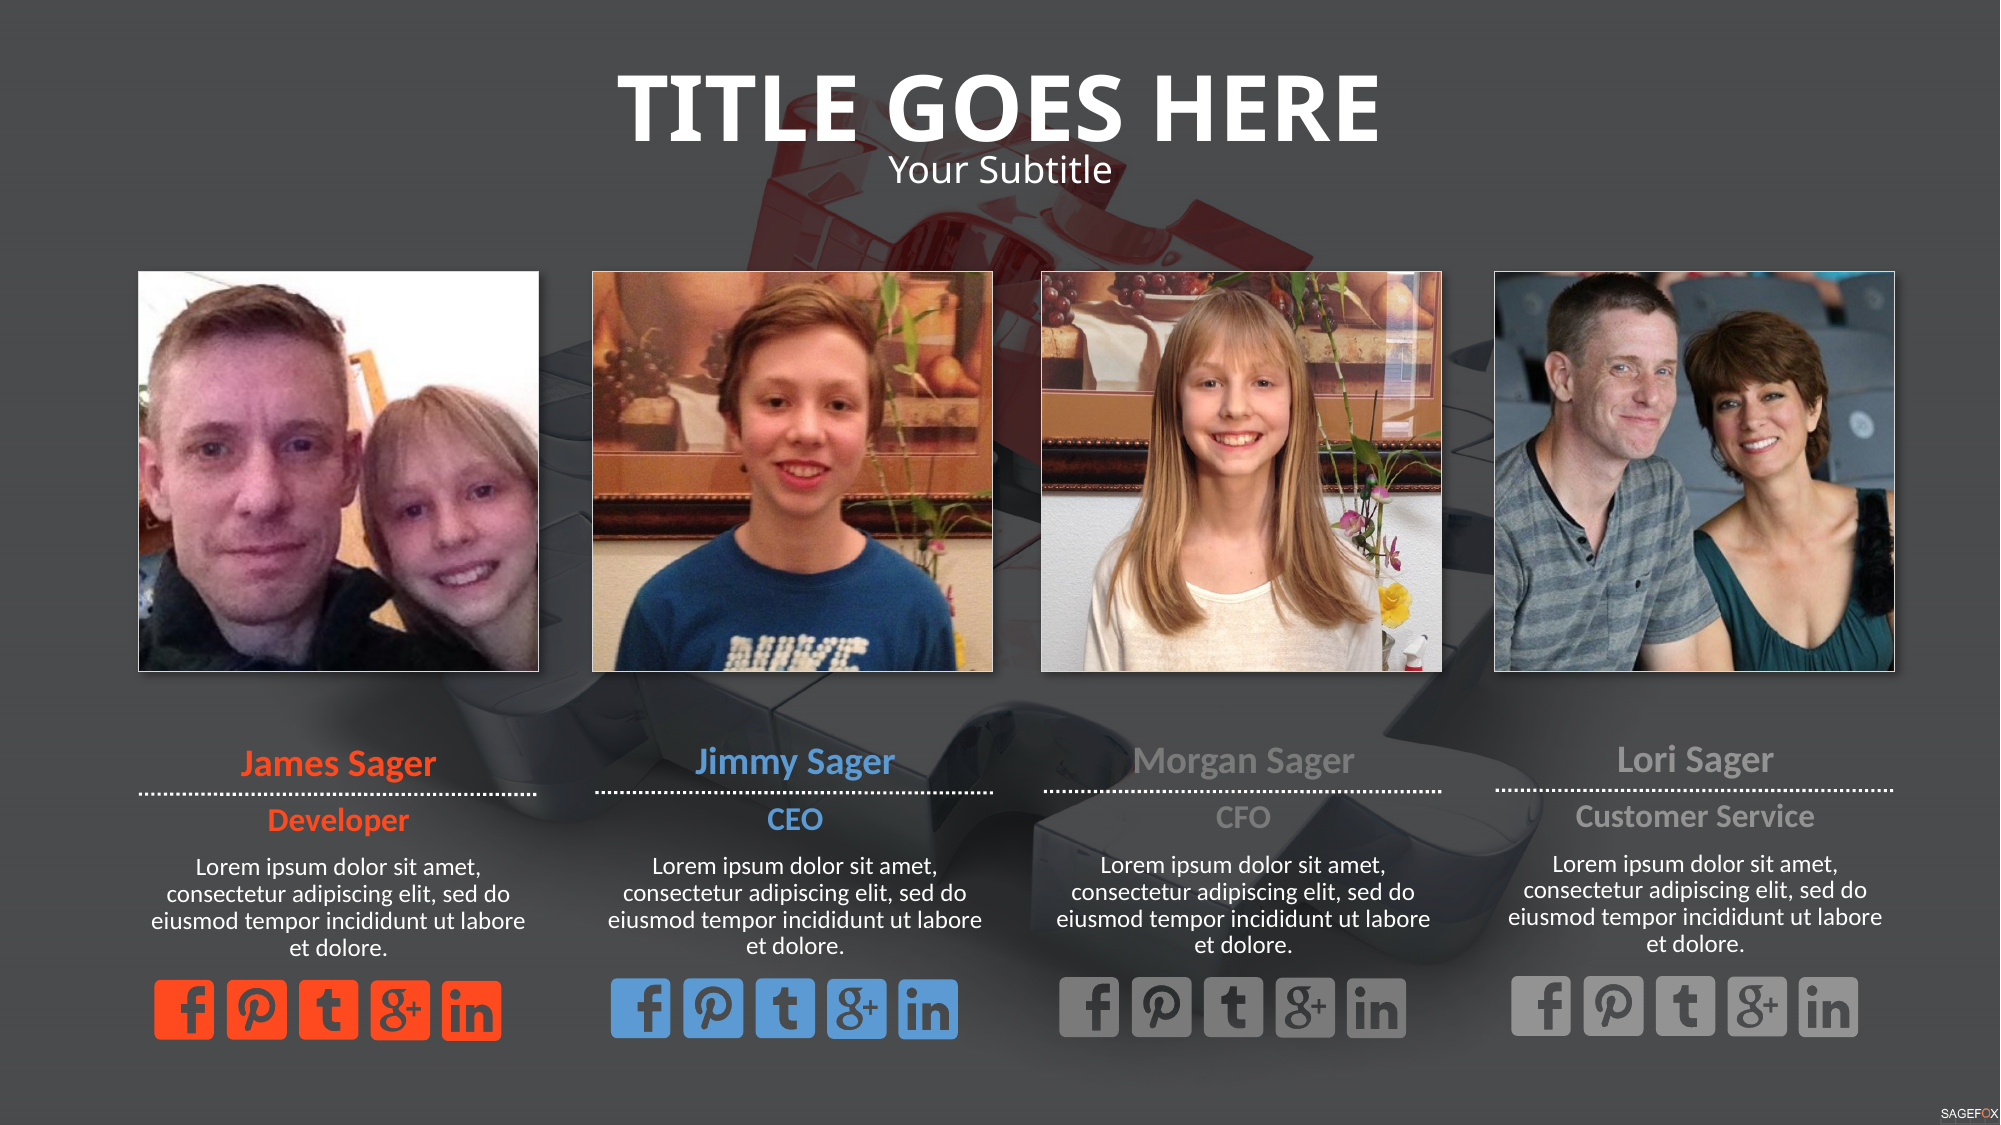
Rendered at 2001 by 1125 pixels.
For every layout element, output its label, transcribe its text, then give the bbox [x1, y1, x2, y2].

text_box CFO [1068, 797, 1419, 840]
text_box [1059, 977, 1407, 1039]
picture [1940, 0, 2001, 1125]
text_box Lorem ipsum dolor sit amet, consectetur adipiscing elit, sed do eiusmod tempor incididunt ut labore et dolore. [1495, 850, 1896, 964]
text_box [154, 979, 502, 1041]
text_box Lorem ipsum dolor sit amet, consectetur adipiscing elit, sed do eiusmod tempor incididunt ut labore et dolore. [595, 852, 996, 966]
text_box Lorem ipsum dolor sit amet, consectetur adipiscing elit, sed do eiusmod tempor incididunt ut labore et dolore. [1043, 851, 1444, 965]
text_box Lori Sager [1520, 738, 1871, 781]
text_box James Sager [163, 742, 514, 785]
text_box [138, 270, 540, 672]
text_box [591, 270, 993, 672]
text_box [548, 42, 1452, 199]
text_box Jimmy Sager [620, 740, 971, 784]
text_box [1040, 270, 1442, 672]
text_box [1494, 271, 1896, 673]
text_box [1511, 976, 1859, 1038]
text_box Customer Service [1520, 796, 1871, 839]
text_box Developer [163, 799, 514, 842]
text_box CEO [620, 798, 971, 841]
text_box Lorem ipsum dolor sit amet, consectetur adipiscing elit, sed do eiusmod tempor incididunt ut labore et dolore. [138, 854, 539, 968]
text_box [610, 978, 958, 1040]
text_box Morgan Sager [1068, 739, 1419, 782]
